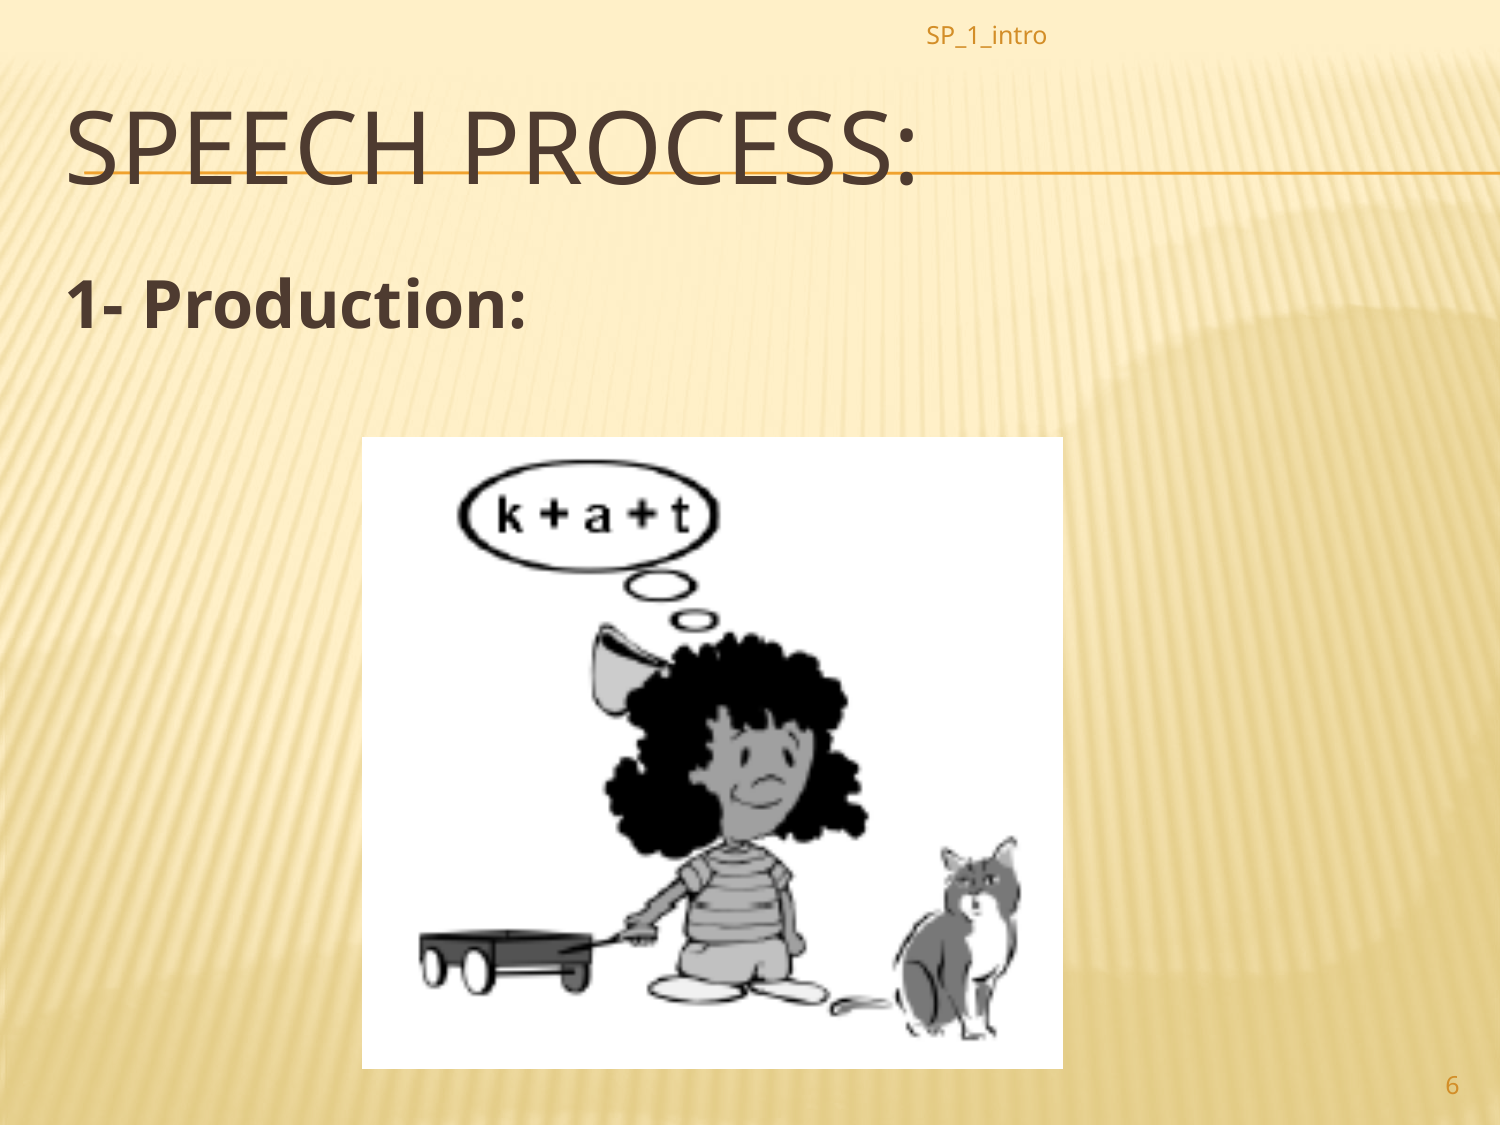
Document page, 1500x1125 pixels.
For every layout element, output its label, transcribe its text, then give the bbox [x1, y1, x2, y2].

title Speech Process: [50, 75, 1475, 213]
list 1- Production: [50, 254, 1475, 998]
slide_number 6 [1350, 1061, 1475, 1103]
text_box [362, 437, 1063, 1069]
footer SP_1_intro [587, 12, 1063, 60]
